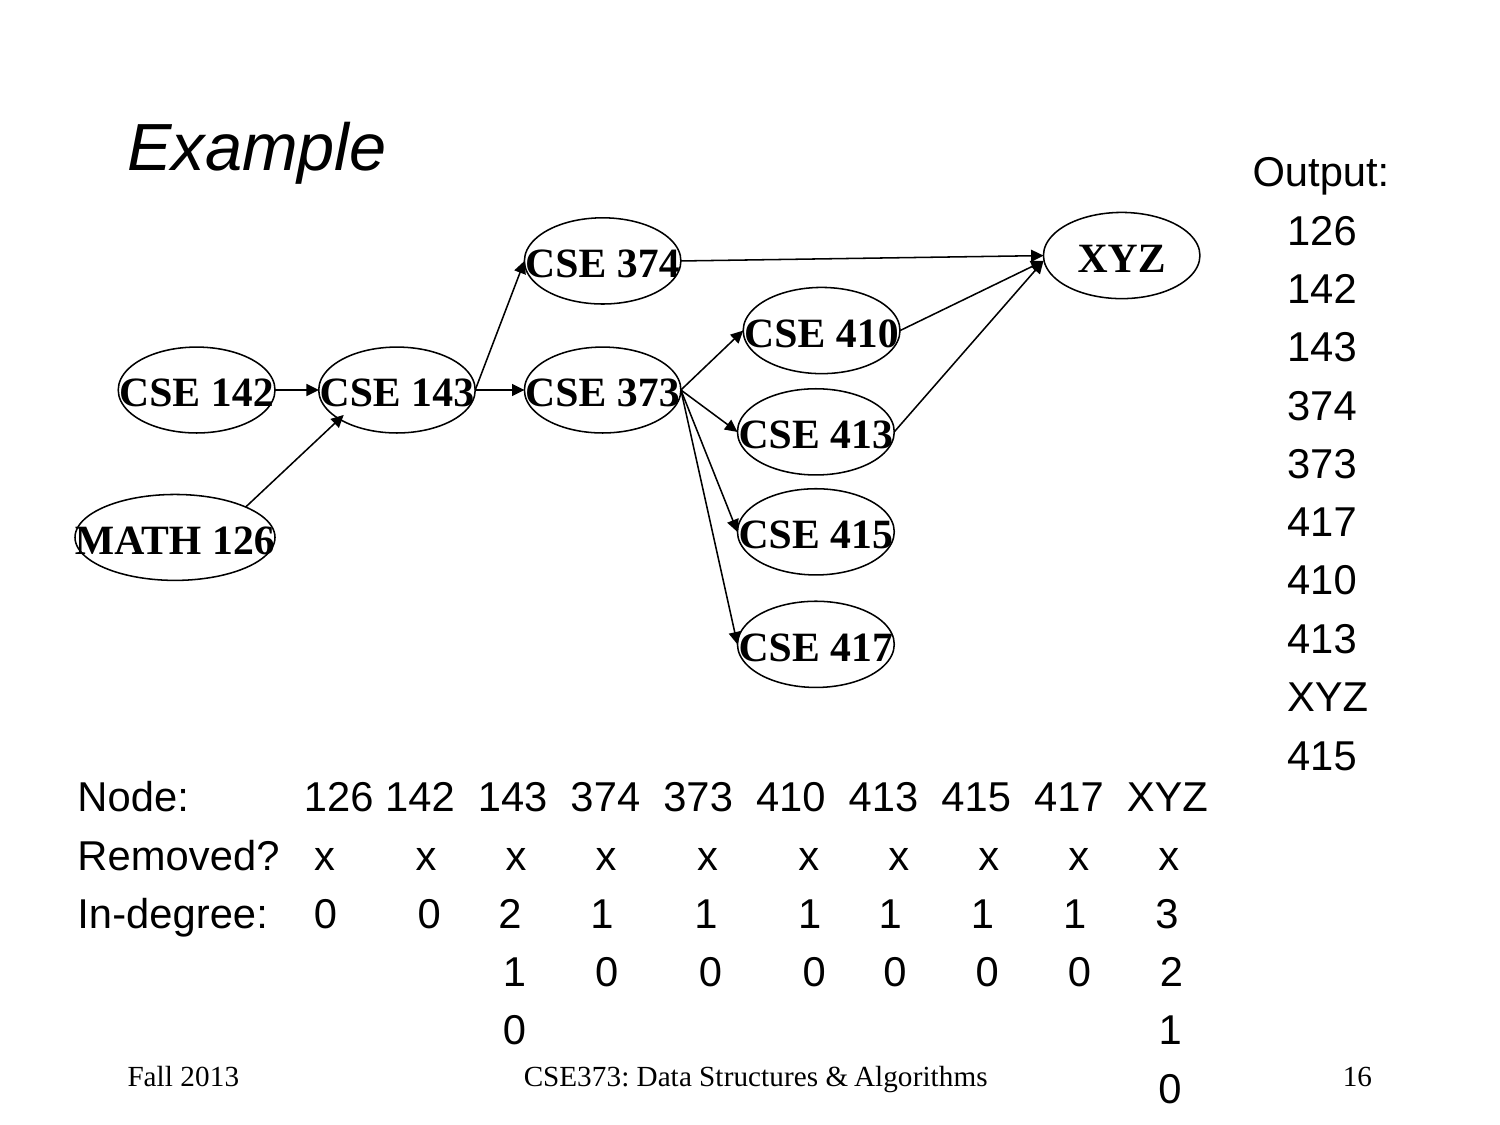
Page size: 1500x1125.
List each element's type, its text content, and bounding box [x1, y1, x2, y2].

slide_number Fall 2013 [112, 1050, 426, 1125]
footer CSE373: Data Structures & Algorithms [474, 1050, 1038, 1125]
list Output: 126 142 143 374 373 417 410 413 XYZ 415 [1237, 137, 1476, 876]
slide_number 16 [1074, 1050, 1388, 1125]
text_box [74, 212, 1201, 688]
title Example [112, 49, 1388, 238]
text_box Node: 126 142 143 374 373 410 413 415 417 XYZ Removed? x x x x x x x x x x In-degree: 0 0 2 1 1 1 1 1 1 3 1 0 0 0 0 0 0 2 0 1 0 [62, 762, 1400, 1050]
